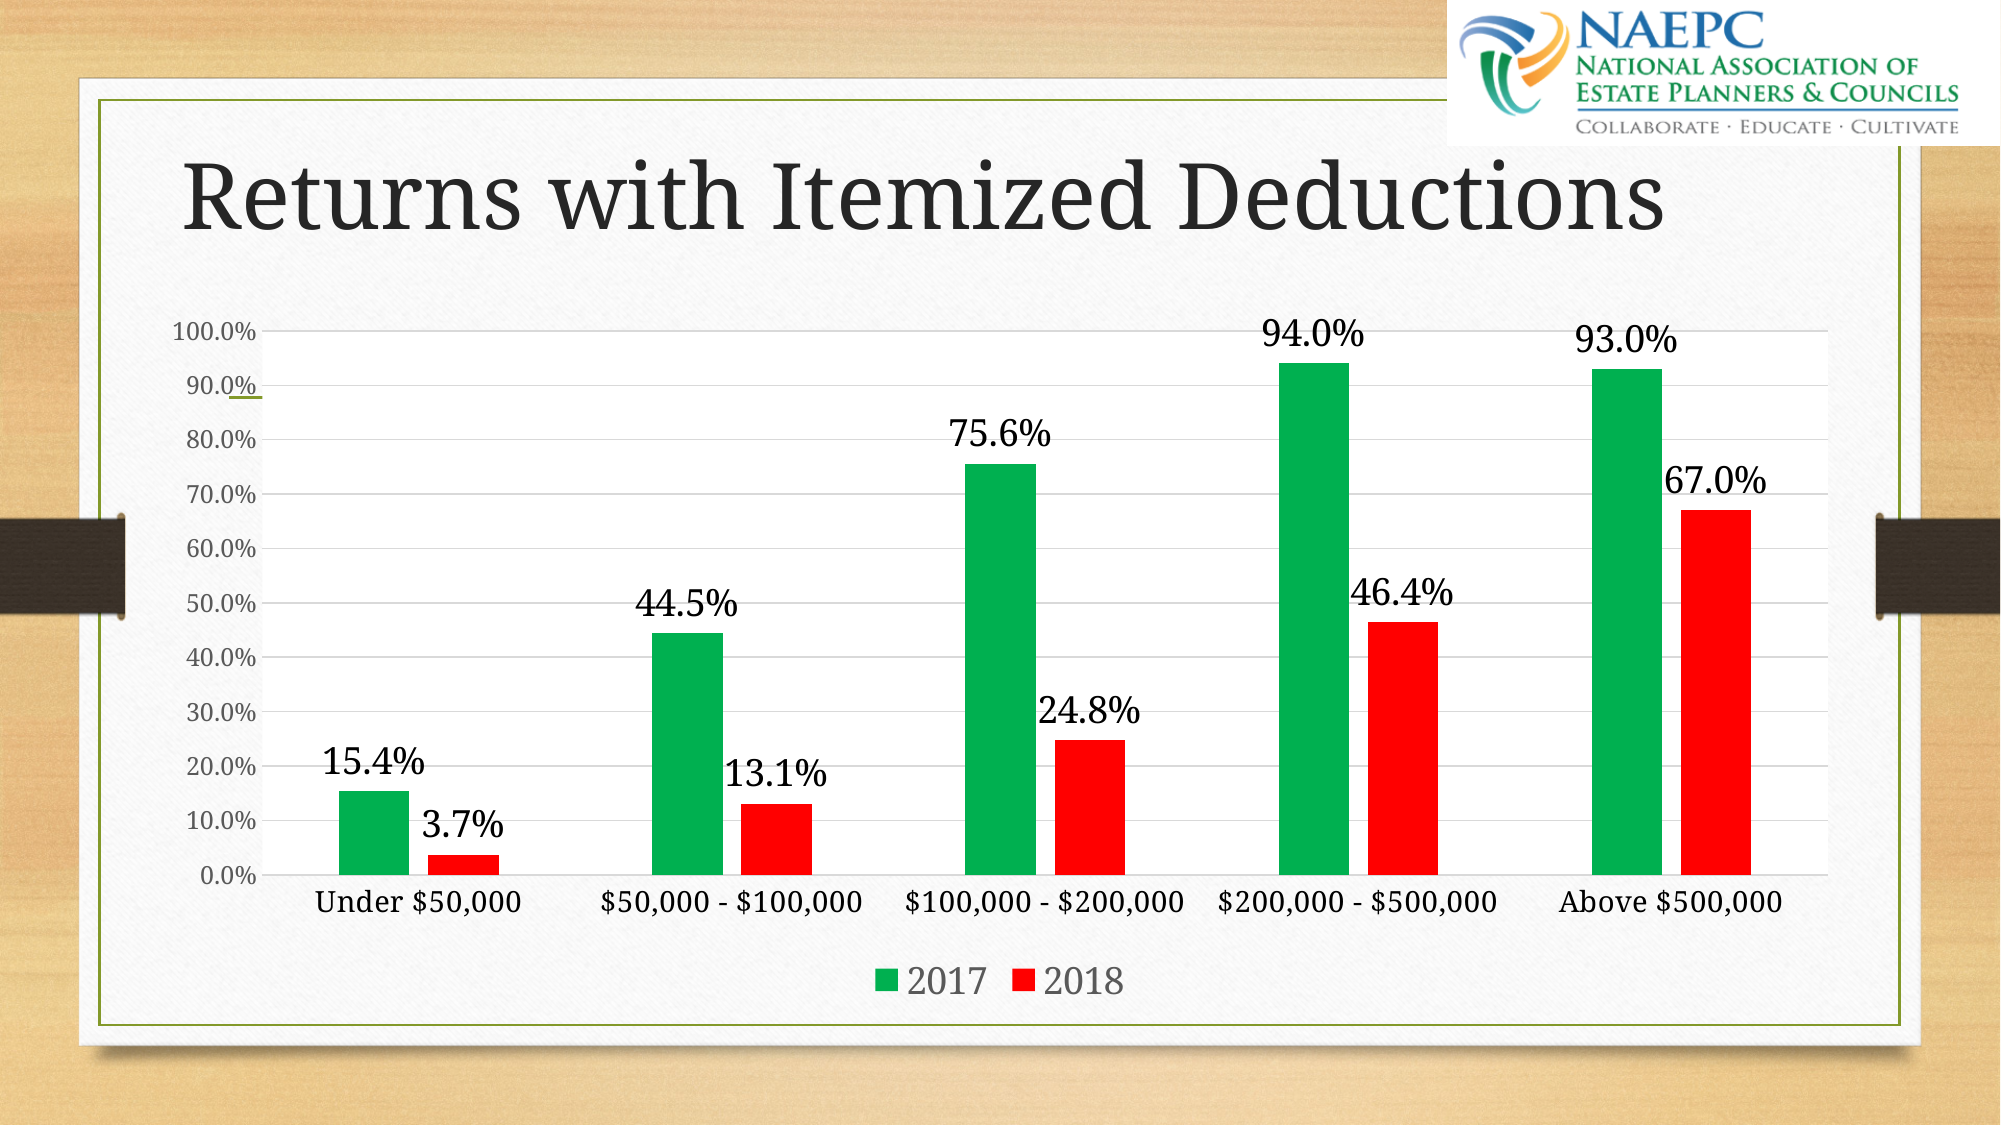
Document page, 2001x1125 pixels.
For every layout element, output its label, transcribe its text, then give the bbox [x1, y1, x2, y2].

title Returns with Itemized Deductions [137, 85, 1713, 299]
chart [137, 299, 1863, 1014]
picture [0, 0, 2001, 1125]
